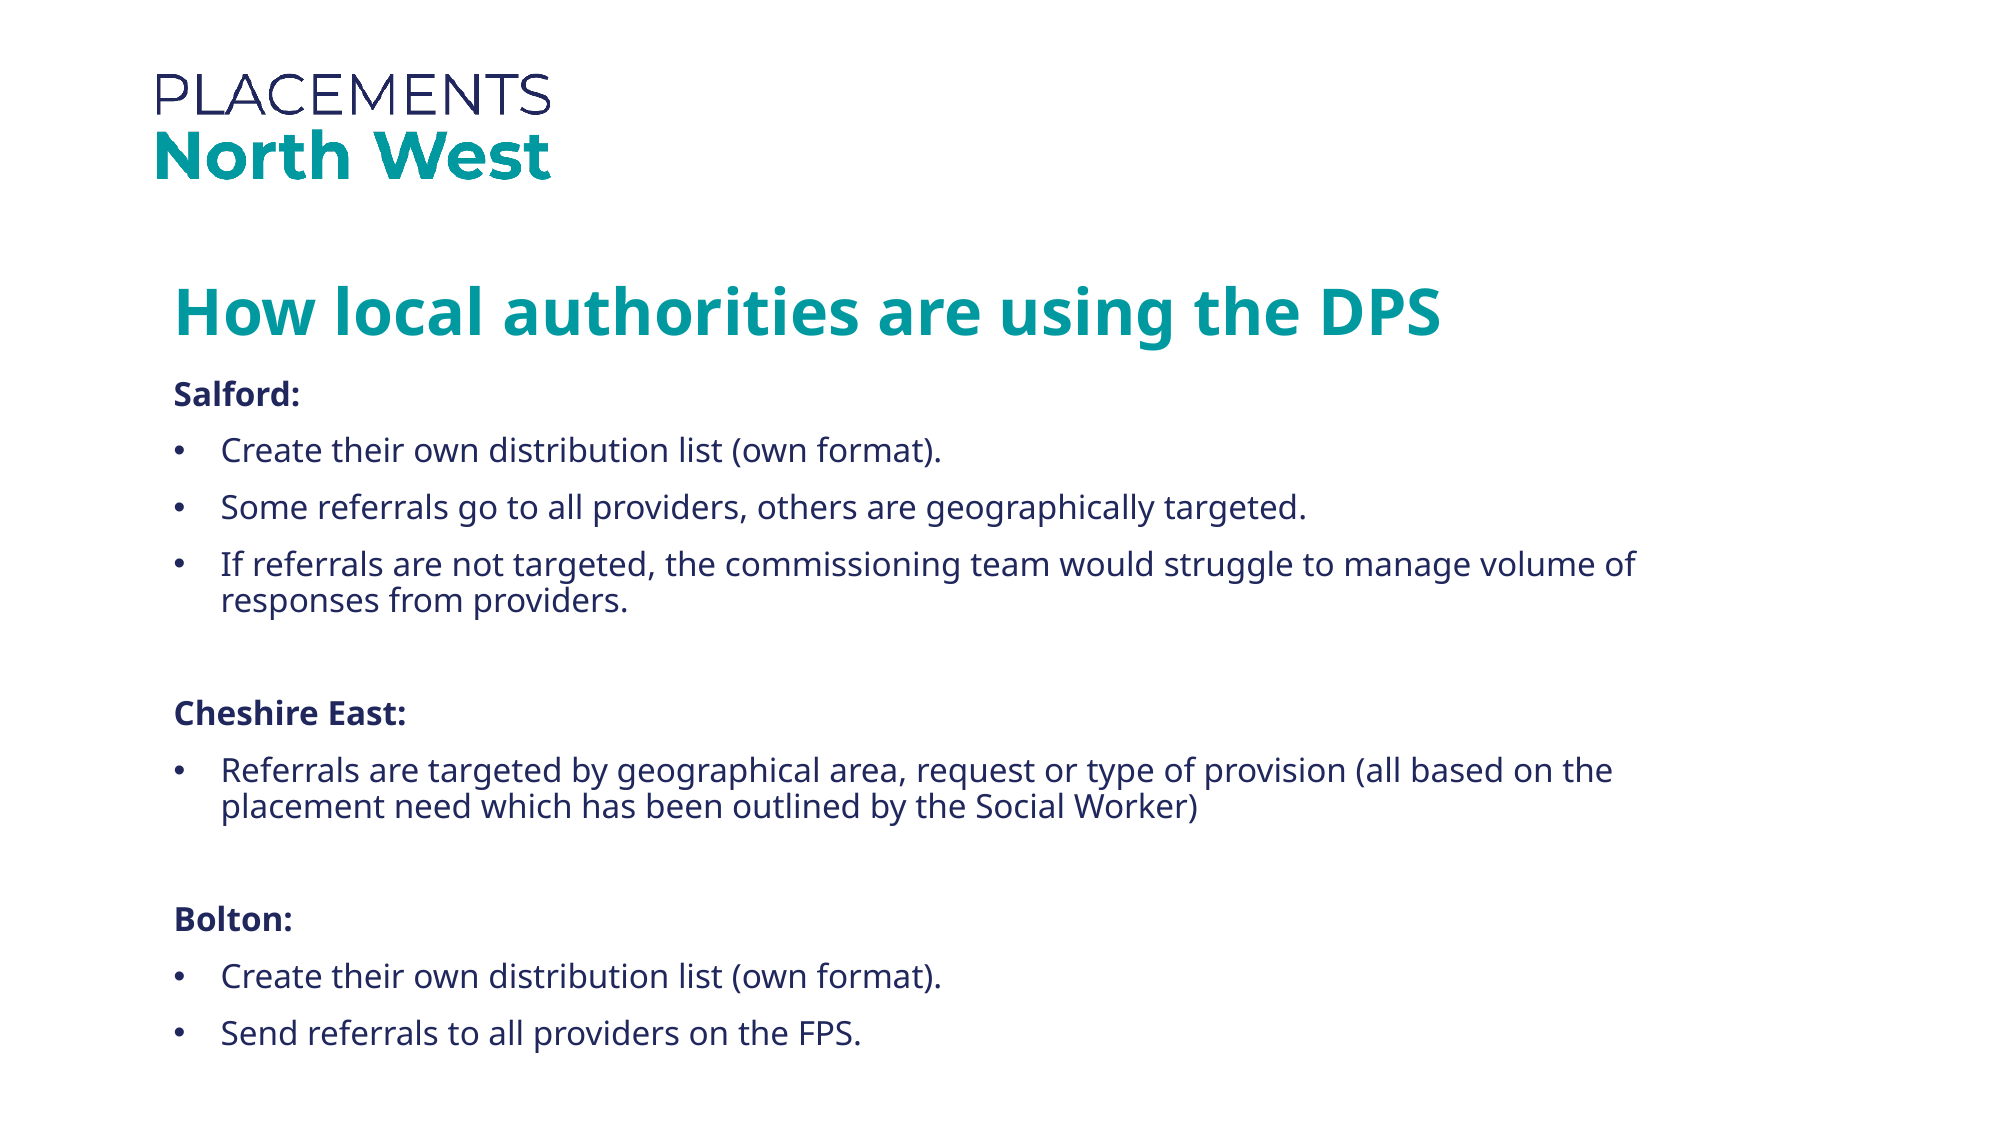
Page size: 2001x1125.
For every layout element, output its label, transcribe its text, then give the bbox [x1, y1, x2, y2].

text_box Salford: Create their own distribution list (own format). Some referrals go to all providers, others are geographically targeted. If referrals are not targeted, the commissioning team would struggle to manage volume of responses from providers. Cheshire East: Referrals are targeted by geographical area, request or type of provision (all based on the placement need which has been outlined by the Social Worker) Bolton: Create their own distribution list (own format). Send referrals to all providers on the FPS. [158, 369, 1672, 1104]
picture [141, 59, 566, 193]
text_box How local authorities are using the DPS [158, 205, 1884, 423]
